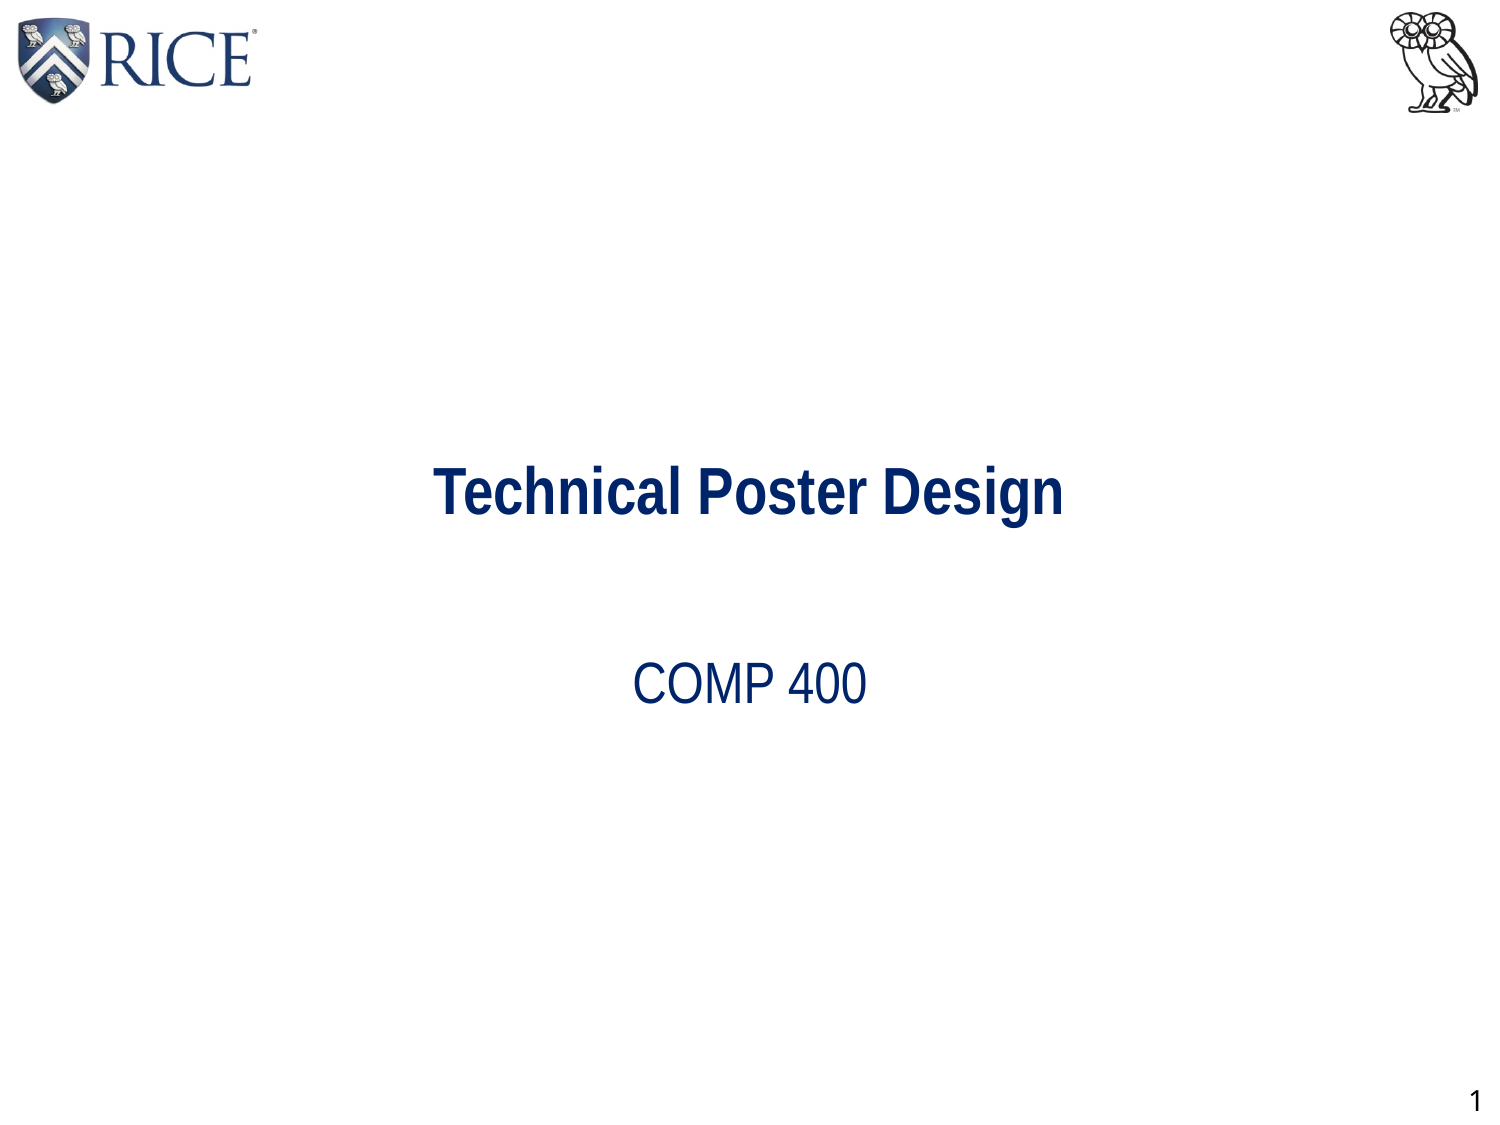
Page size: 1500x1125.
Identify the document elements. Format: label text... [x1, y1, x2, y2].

title Technical Poster Design [0, 373, 1500, 602]
picture [12, 12, 263, 111]
subtitle COMP 400 [0, 637, 1500, 851]
picture [1390, 12, 1478, 113]
slide_number 1 [1424, 1074, 1500, 1125]
